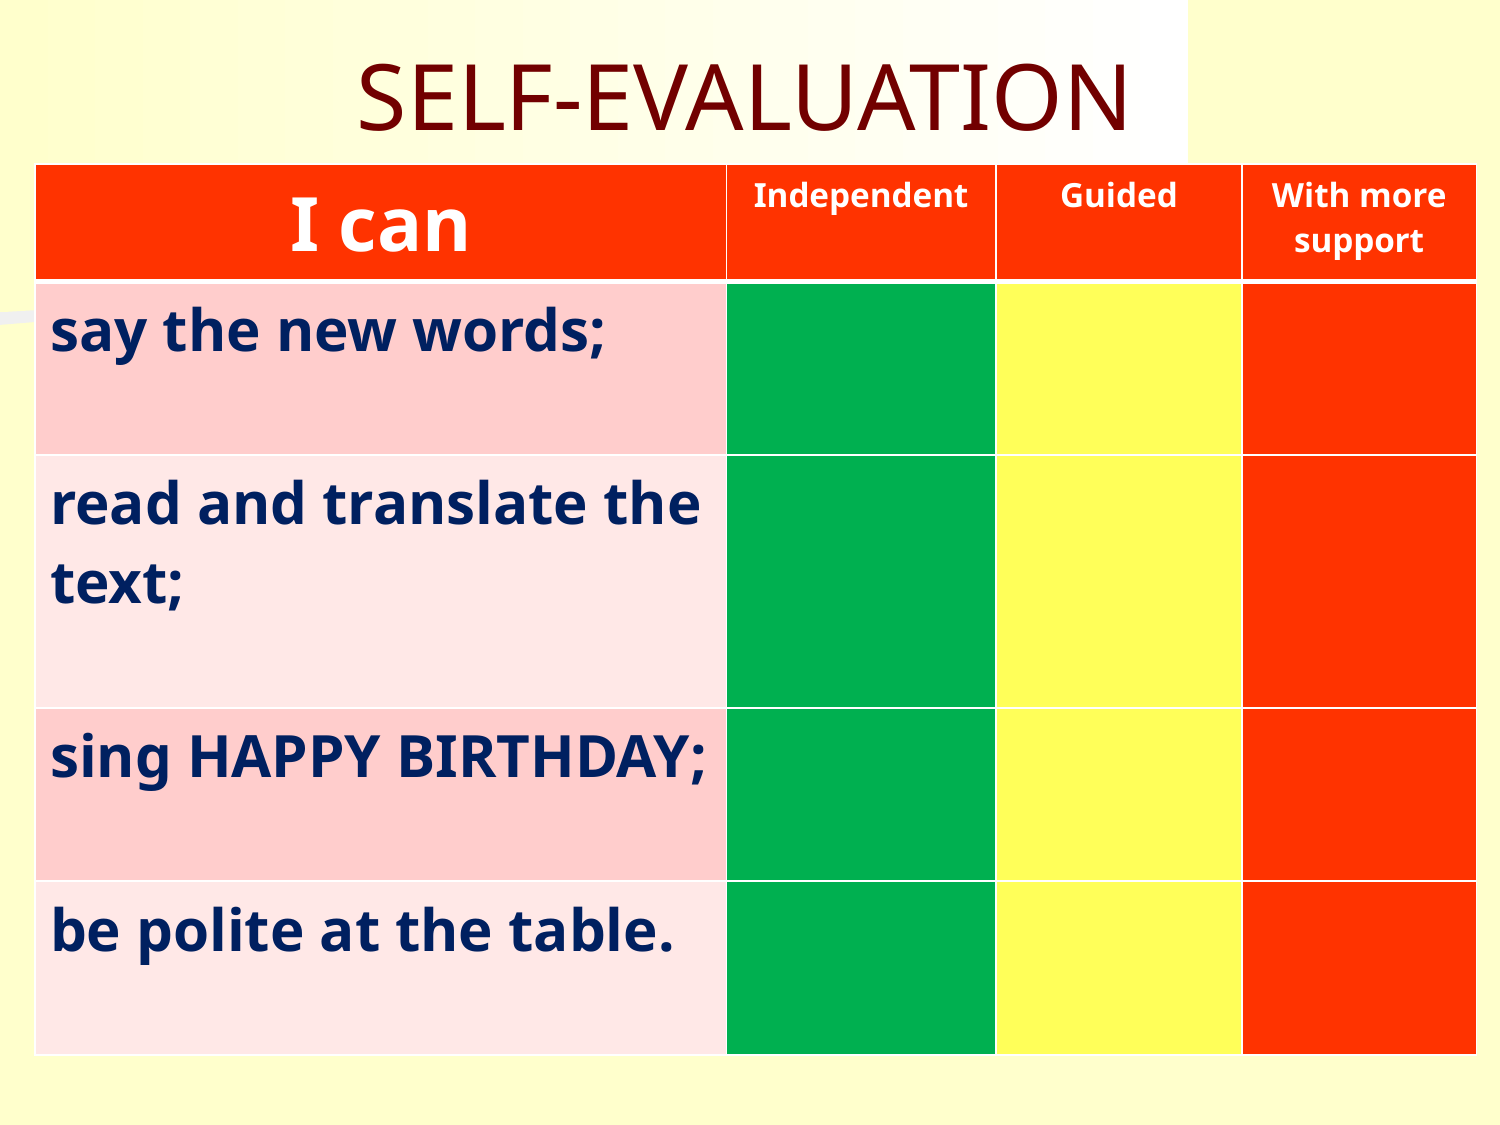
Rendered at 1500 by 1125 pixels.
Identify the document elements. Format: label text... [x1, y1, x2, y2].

table_cell sing HAPPY BIRTHDAY; [36, 709, 726, 880]
table_cell [1243, 709, 1476, 880]
table_cell [997, 456, 1241, 707]
table_cell read and translate the text; [36, 456, 726, 707]
table_header I can [36, 165, 726, 279]
table_cell [727, 709, 995, 880]
table_cell [997, 709, 1241, 880]
table_cell [727, 882, 995, 1054]
table_cell [1243, 882, 1476, 1054]
table_cell [727, 284, 995, 454]
table_cell say the new words; [36, 284, 726, 454]
table_cell be polite at the table. [36, 882, 726, 1054]
table_header Independent [727, 165, 995, 279]
table_cell [997, 284, 1241, 454]
table_cell [1243, 456, 1476, 707]
table_header With more support [1243, 165, 1476, 279]
table_cell [727, 456, 995, 707]
table_cell [997, 882, 1241, 1054]
title SELF-EVALUATION [70, 0, 1421, 163]
table_header Guided [997, 165, 1241, 279]
table_cell [1243, 284, 1476, 454]
